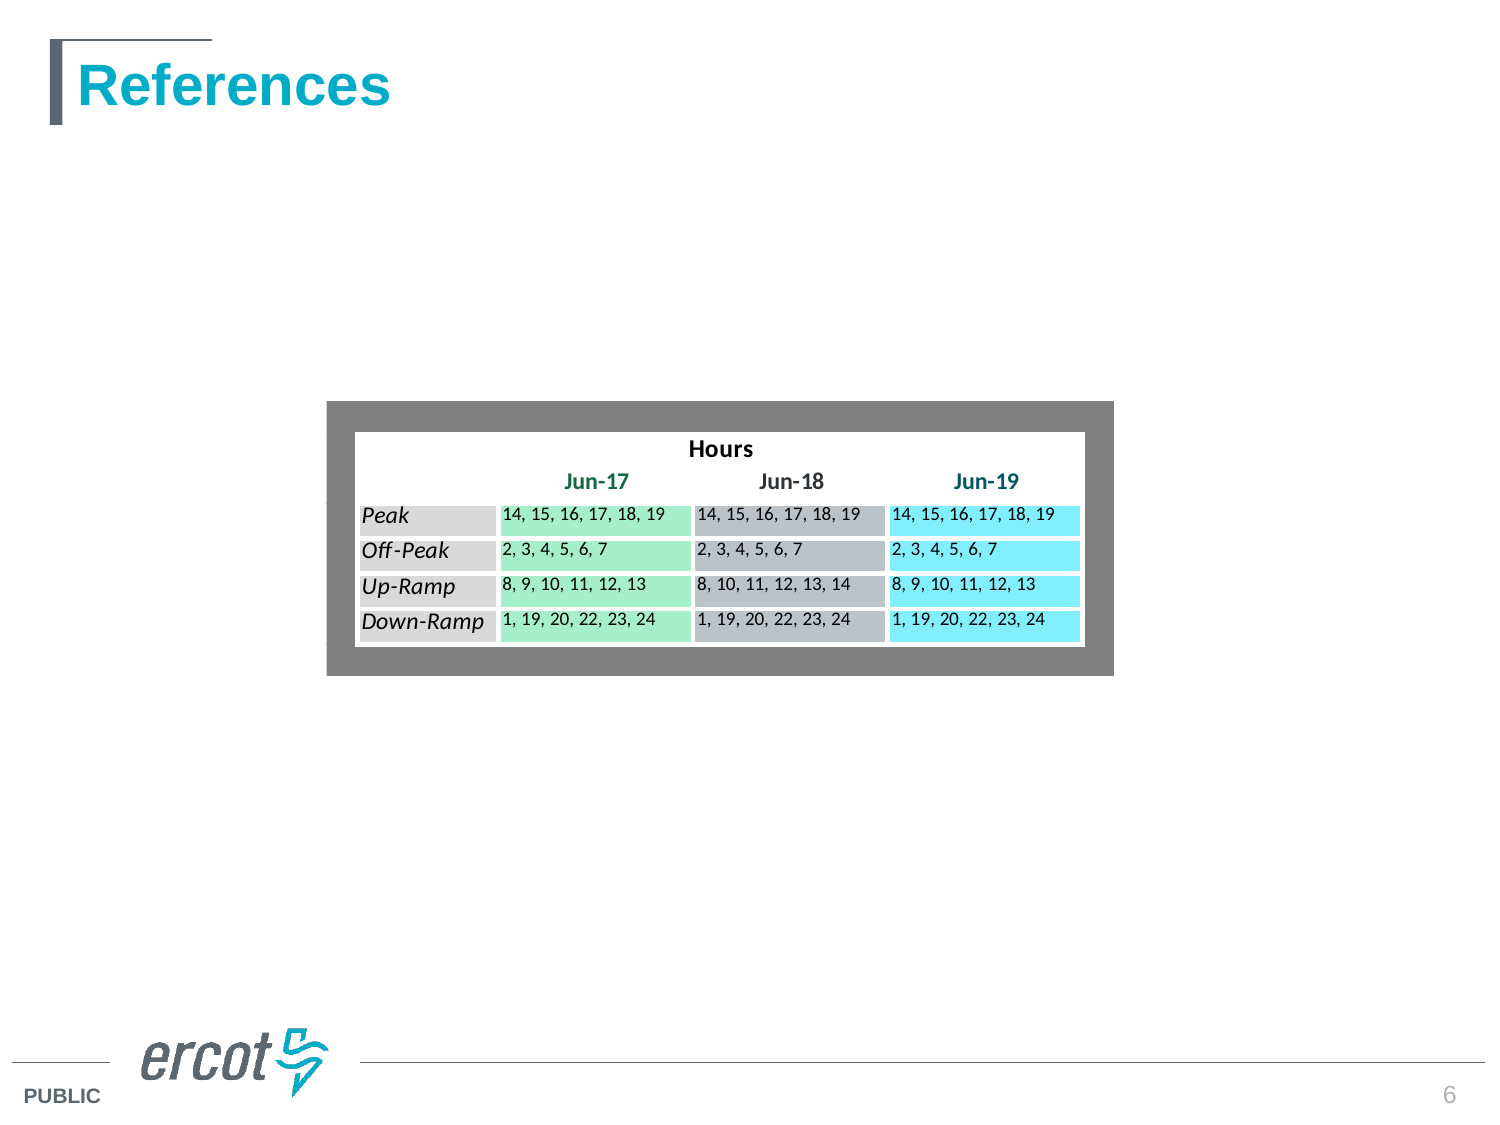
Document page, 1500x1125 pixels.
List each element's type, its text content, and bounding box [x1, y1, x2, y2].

picture [137, 1024, 332, 1100]
picture [324, 399, 1116, 678]
slide_number 6 [1412, 1076, 1488, 1112]
title References [62, 39, 1450, 125]
